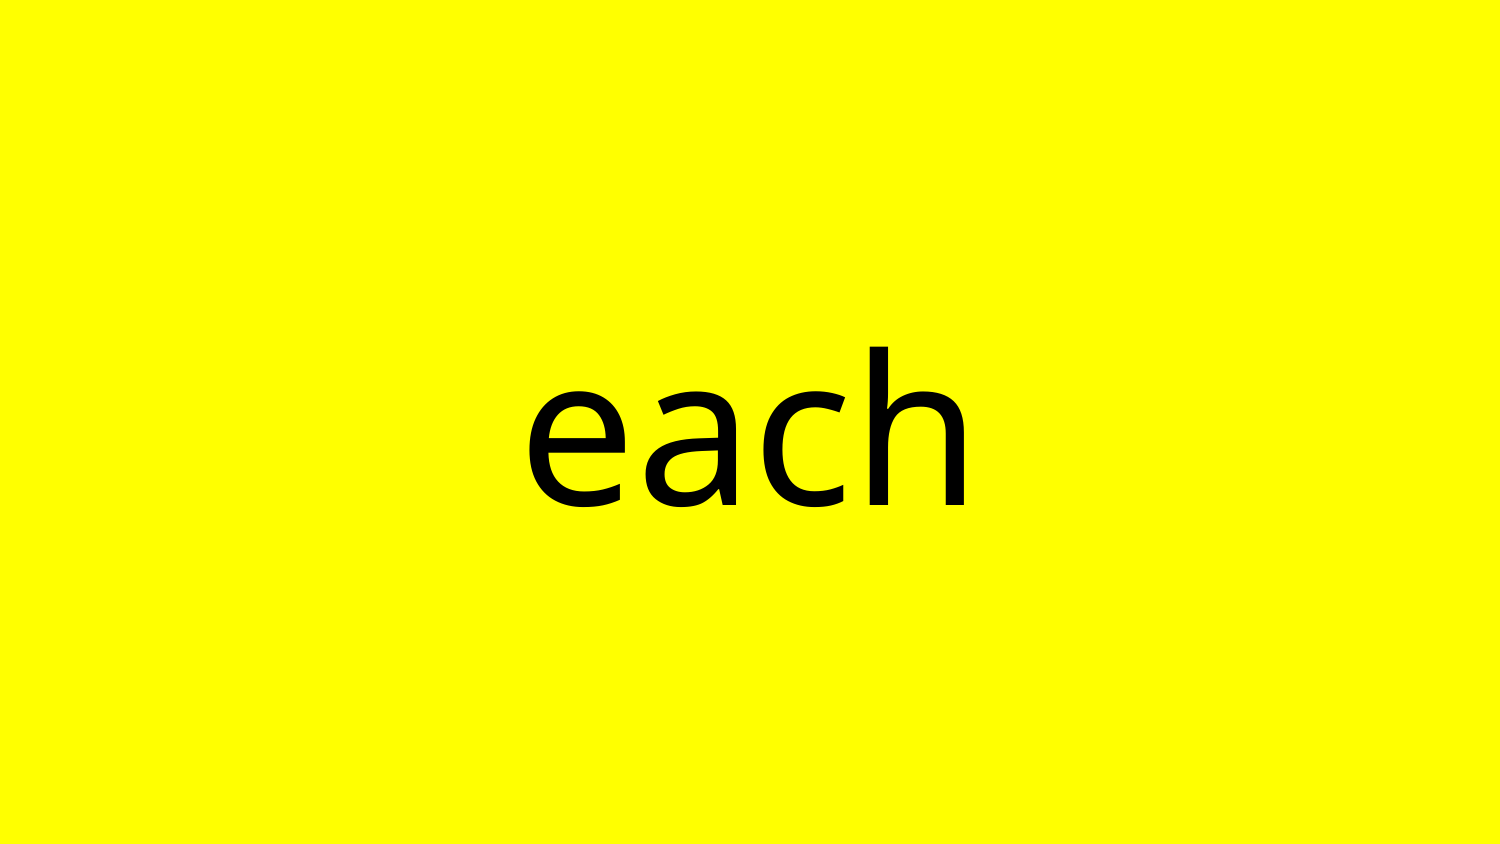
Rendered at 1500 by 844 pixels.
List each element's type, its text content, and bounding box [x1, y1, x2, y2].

title each [51, 352, 1449, 491]
